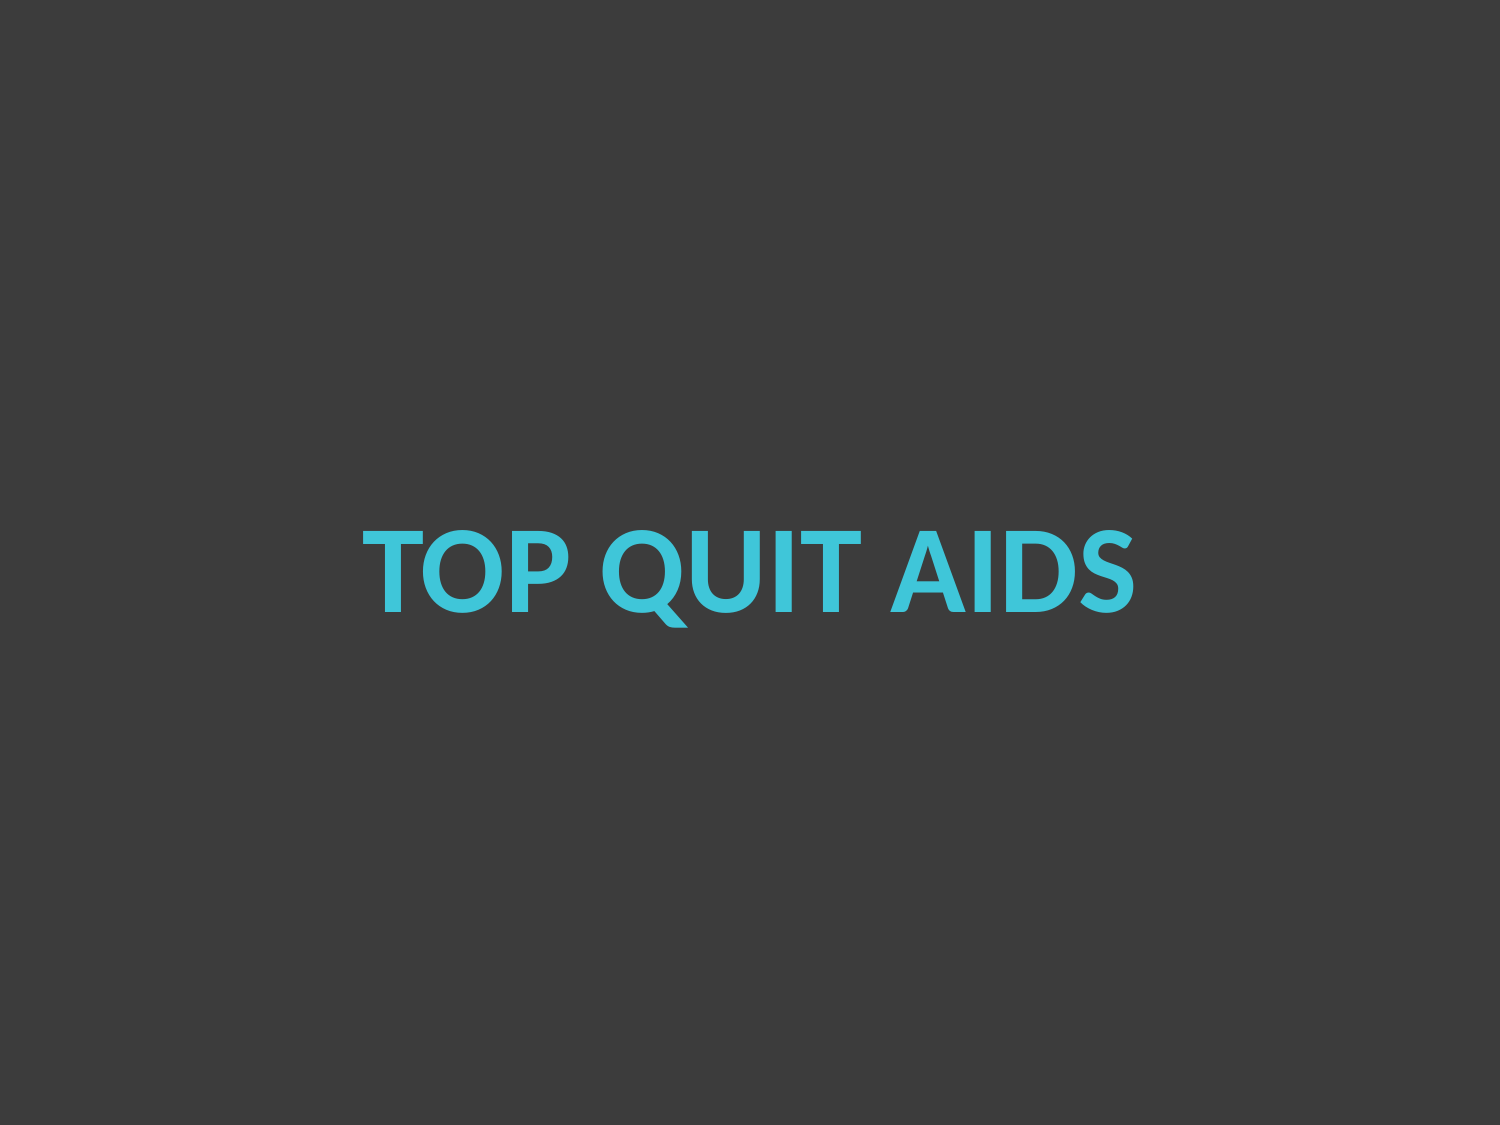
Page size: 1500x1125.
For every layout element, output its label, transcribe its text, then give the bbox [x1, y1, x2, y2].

title Top Quit Aids [112, 450, 1388, 675]
